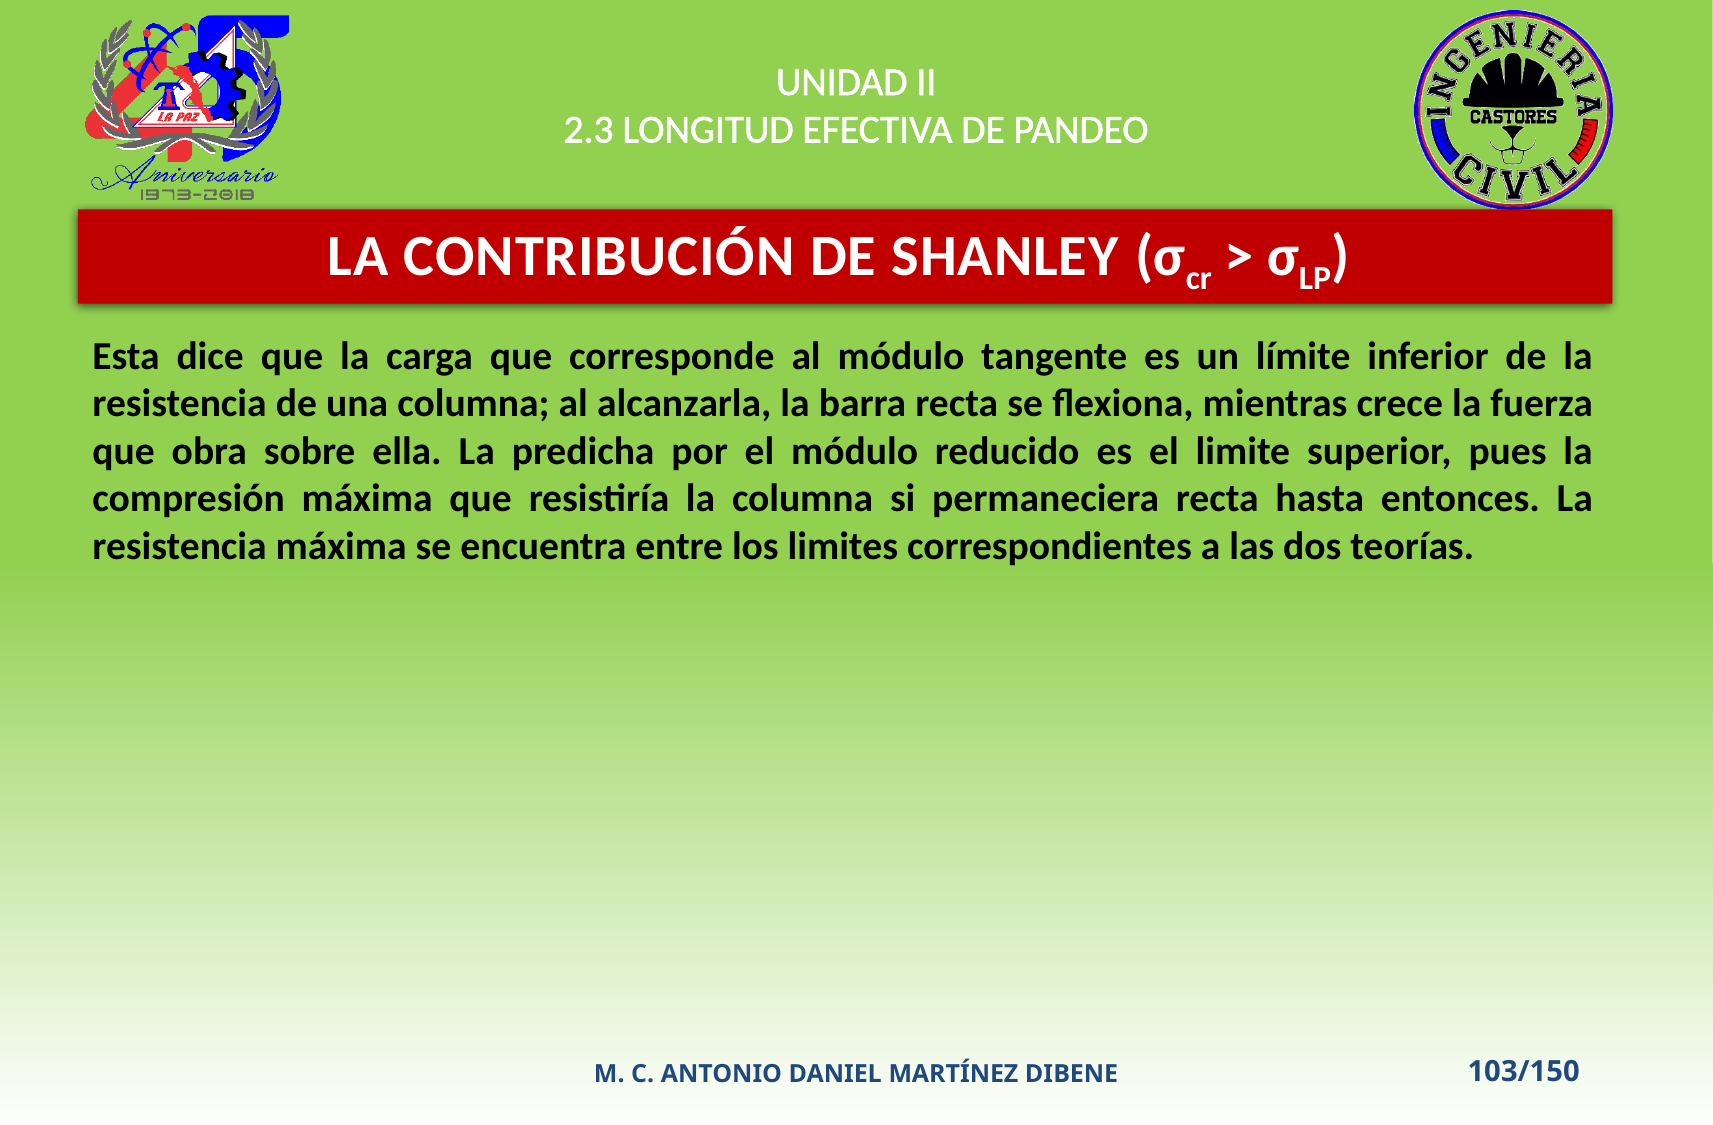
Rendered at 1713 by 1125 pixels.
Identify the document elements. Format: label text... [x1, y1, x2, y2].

text_box [0, 1048, 1713, 1106]
text_box UNIDAD II 2.3 LONGITUD EFECTIVA DE PANDEO [283, 48, 1430, 158]
picture [77, 4, 298, 209]
footer M. C. ANTONIO DANIEL MARTÍNEZ DIBENE [567, 1042, 1146, 1103]
slide_number 103/150 [1209, 1042, 1595, 1103]
text_box Esta dice que la carga que corresponde al módulo tangente es un límite inferior de la resistencia de una columna; al alcanzarla, la barra recta se flexiona, mientras crece la fuerza que obra sobre ella. La predicha por el módulo reducido es el limite superior, pues la compresión máxima que resistiría la columna si permaneciera recta hasta entonces. La resistencia máxima se encuentra entre los limites correspondientes a las dos teorías. [77, 322, 1611, 575]
text_box LA CONTRIBUCIÓN DE SHANLEY (σcr > σLP) [77, 209, 1613, 304]
picture [1414, 10, 1613, 209]
